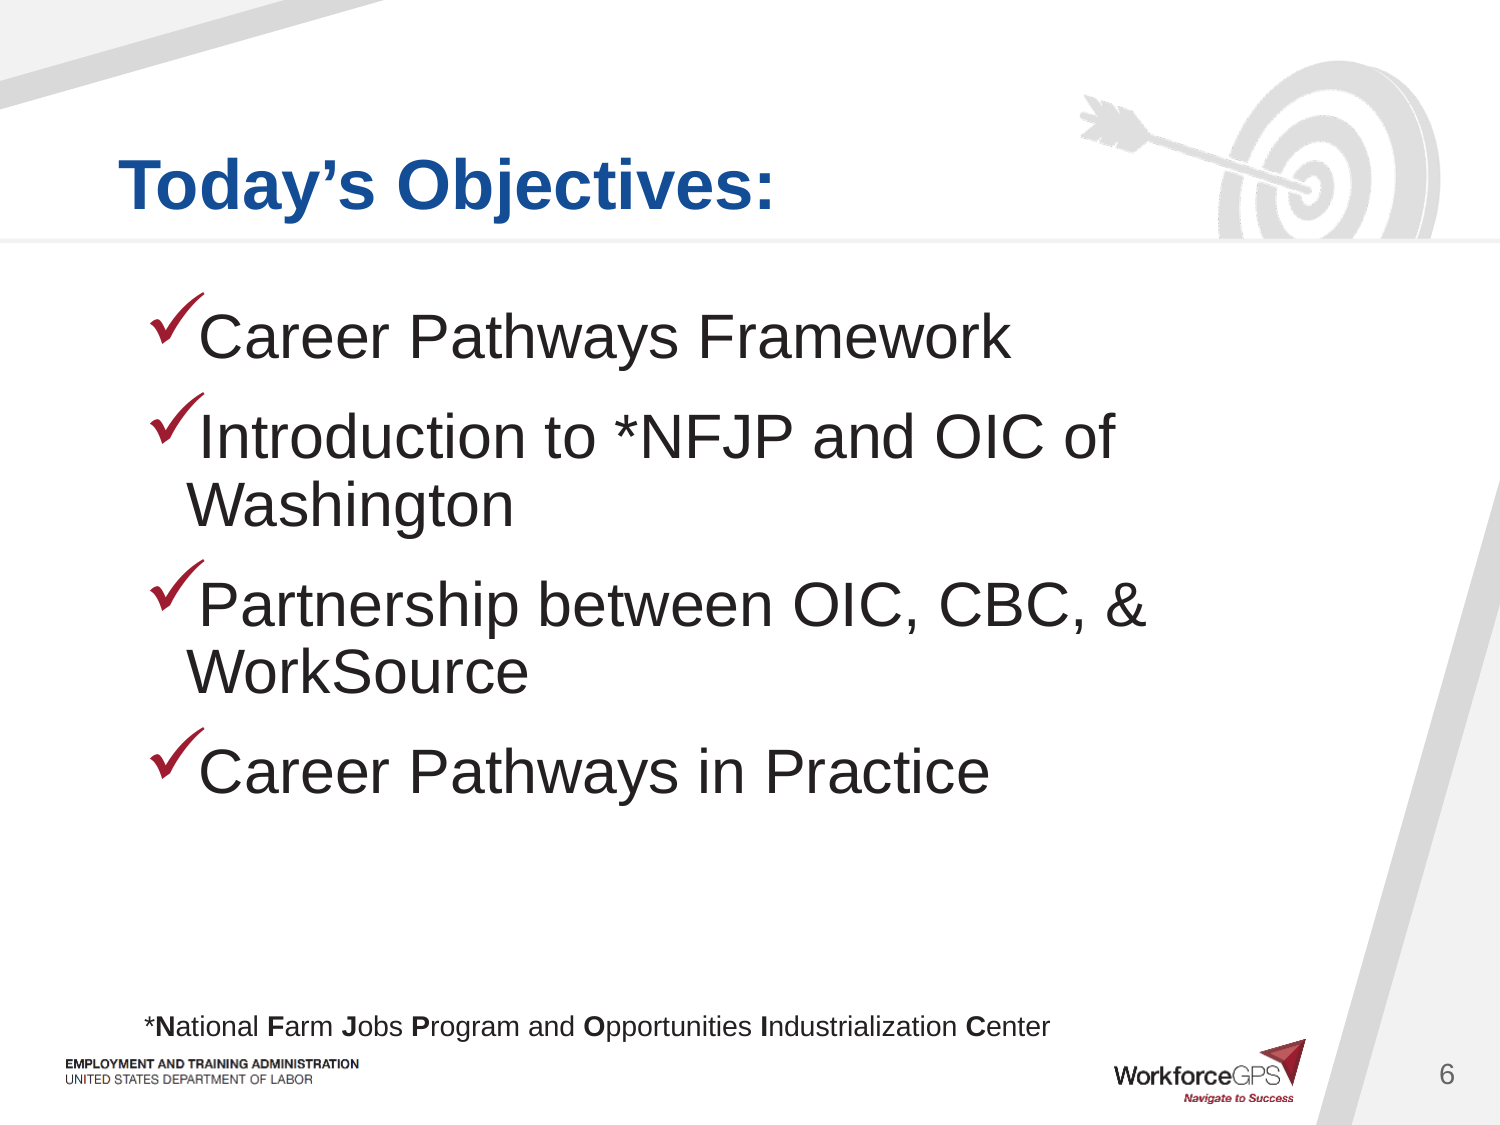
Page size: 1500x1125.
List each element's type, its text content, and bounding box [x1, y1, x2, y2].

picture [59, 1053, 370, 1092]
picture [1112, 1053, 1308, 1105]
picture [1079, 59, 1442, 238]
slide_number 6 [1260, 1042, 1471, 1103]
list Career Pathways Framework Introduction to *NFJP and OIC of Washington Partnership between OIC, CBC, & WorkSource Career Pathways in Practice *National Farm Jobs Program and Opportunities Industrialization Center [129, 295, 1435, 1053]
